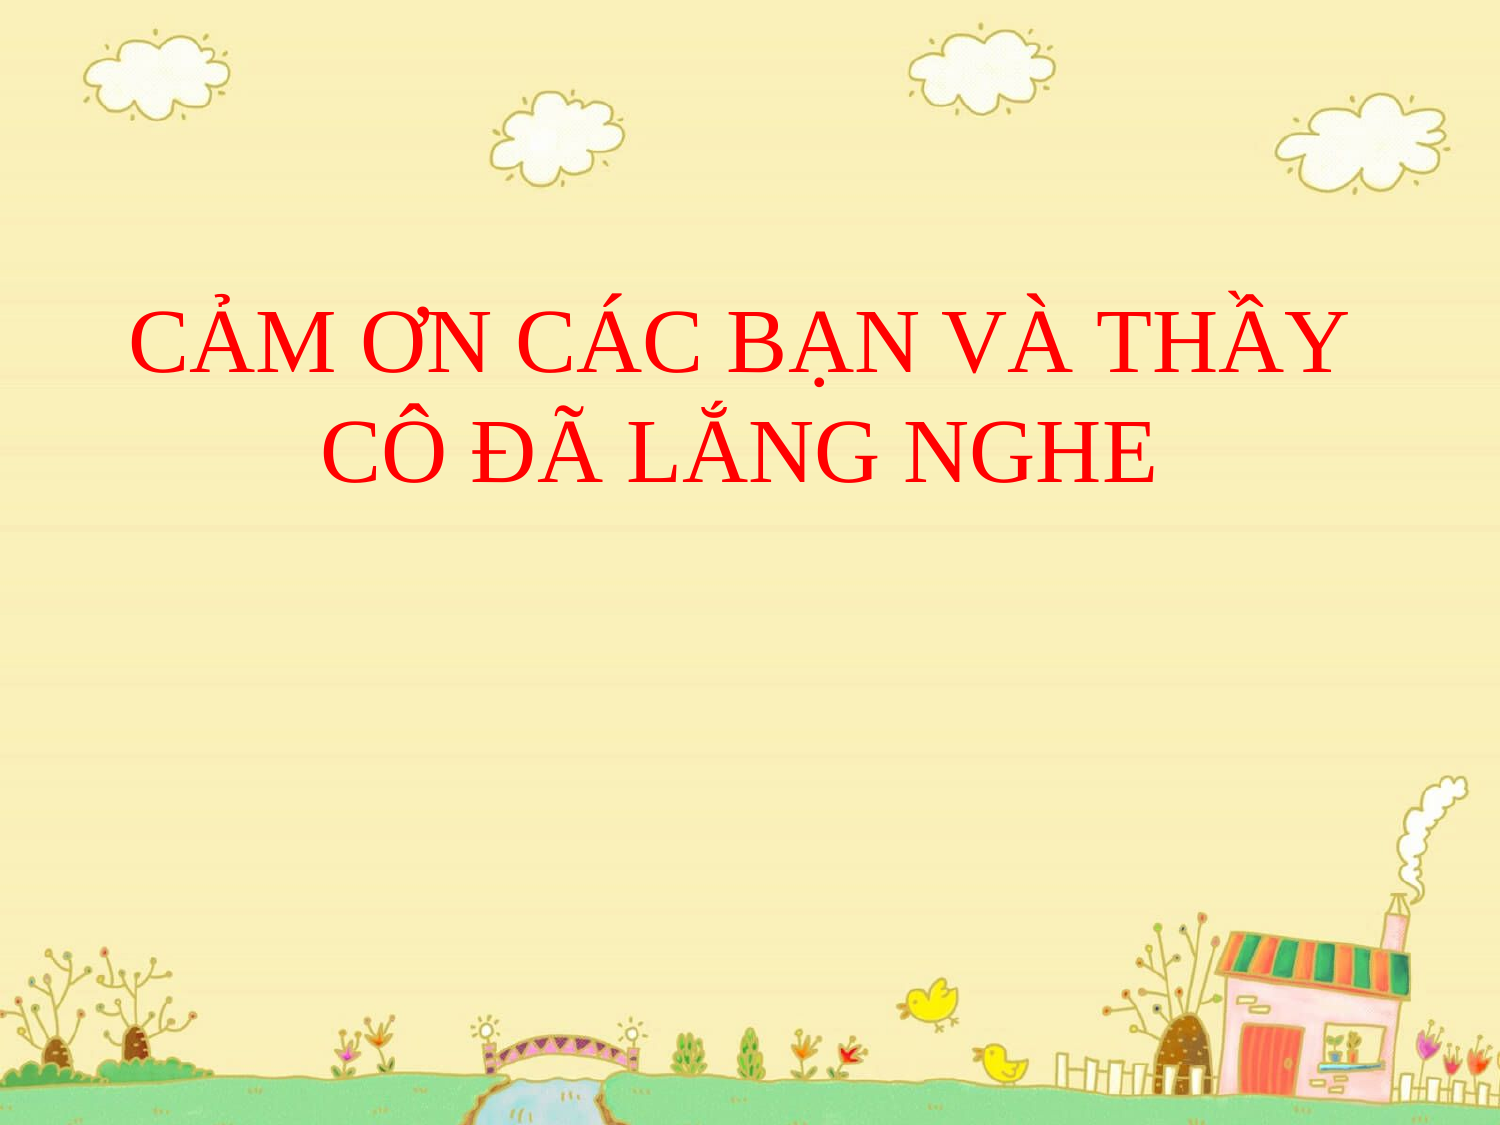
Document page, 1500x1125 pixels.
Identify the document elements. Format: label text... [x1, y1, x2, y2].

title CẢM ƠN CÁC BẠN VÀ THẦY CÔ ĐÃ LẮNG NGHE [64, 266, 1416, 516]
picture [0, 0, 1500, 1125]
